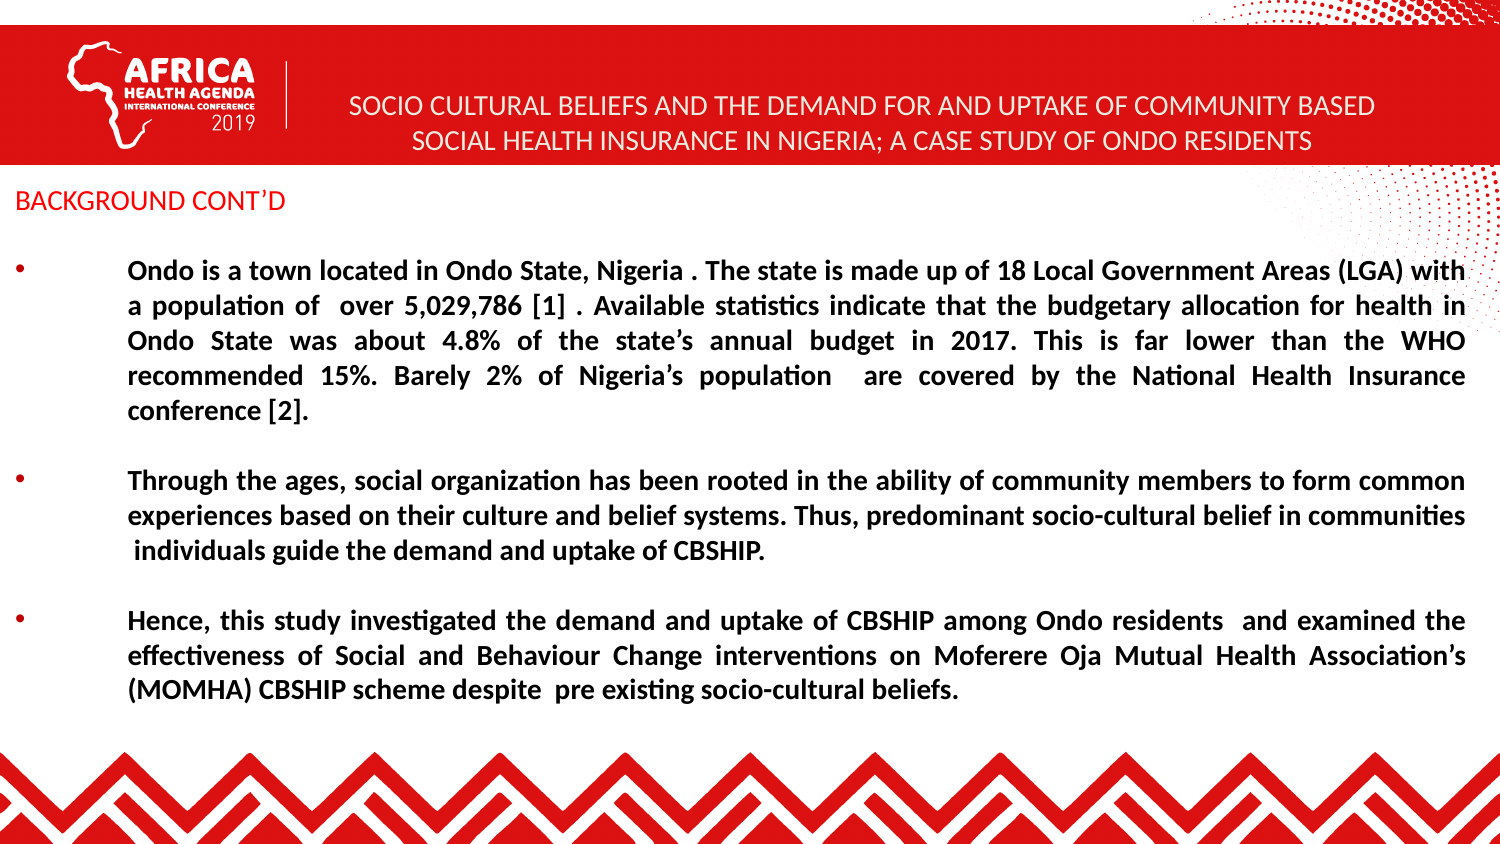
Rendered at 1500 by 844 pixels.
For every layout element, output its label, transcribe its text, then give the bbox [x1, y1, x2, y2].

text_box SOCIO CULTURAL BELIEFS AND THE DEMAND FOR AND UPTAKE OF COMMUNITY BASED SOCIAL HEALTH INSURANCE IN NIGERIA; A CASE STUDY OF ONDO RESIDENTS [289, 79, 1435, 167]
picture [0, 0, 1500, 844]
text_box BACKGROUND CONT’D Ondo is a town located in Ondo State, Nigeria . The state is made up of 18 Local Government Areas (LGA) with a population of over 5,029,786 [1] . Available statistics indicate that the budgetary allocation for health in Ondo State was about 4.8% of the state’s annual budget in 2017. This is far lower than the WHO recommended 15%. Barely 2% of Nigeria’s population are covered by the National Health Insurance conference [2]. Through the ages, social organization has been rooted in the ability of community members to form common experiences based on their culture and belief systems. Thus, predominant socio-cultural belief in communities individuals guide the demand and uptake of CBSHIP. Hence, this study investigated the demand and uptake of CBSHIP among Ondo residents and examined the effectiveness of Social and Behaviour Change interventions on Moferere Oja Mutual Health Association’s (MOMHA) CBSHIP scheme despite pre existing socio-cultural beliefs. [0, 173, 1483, 753]
